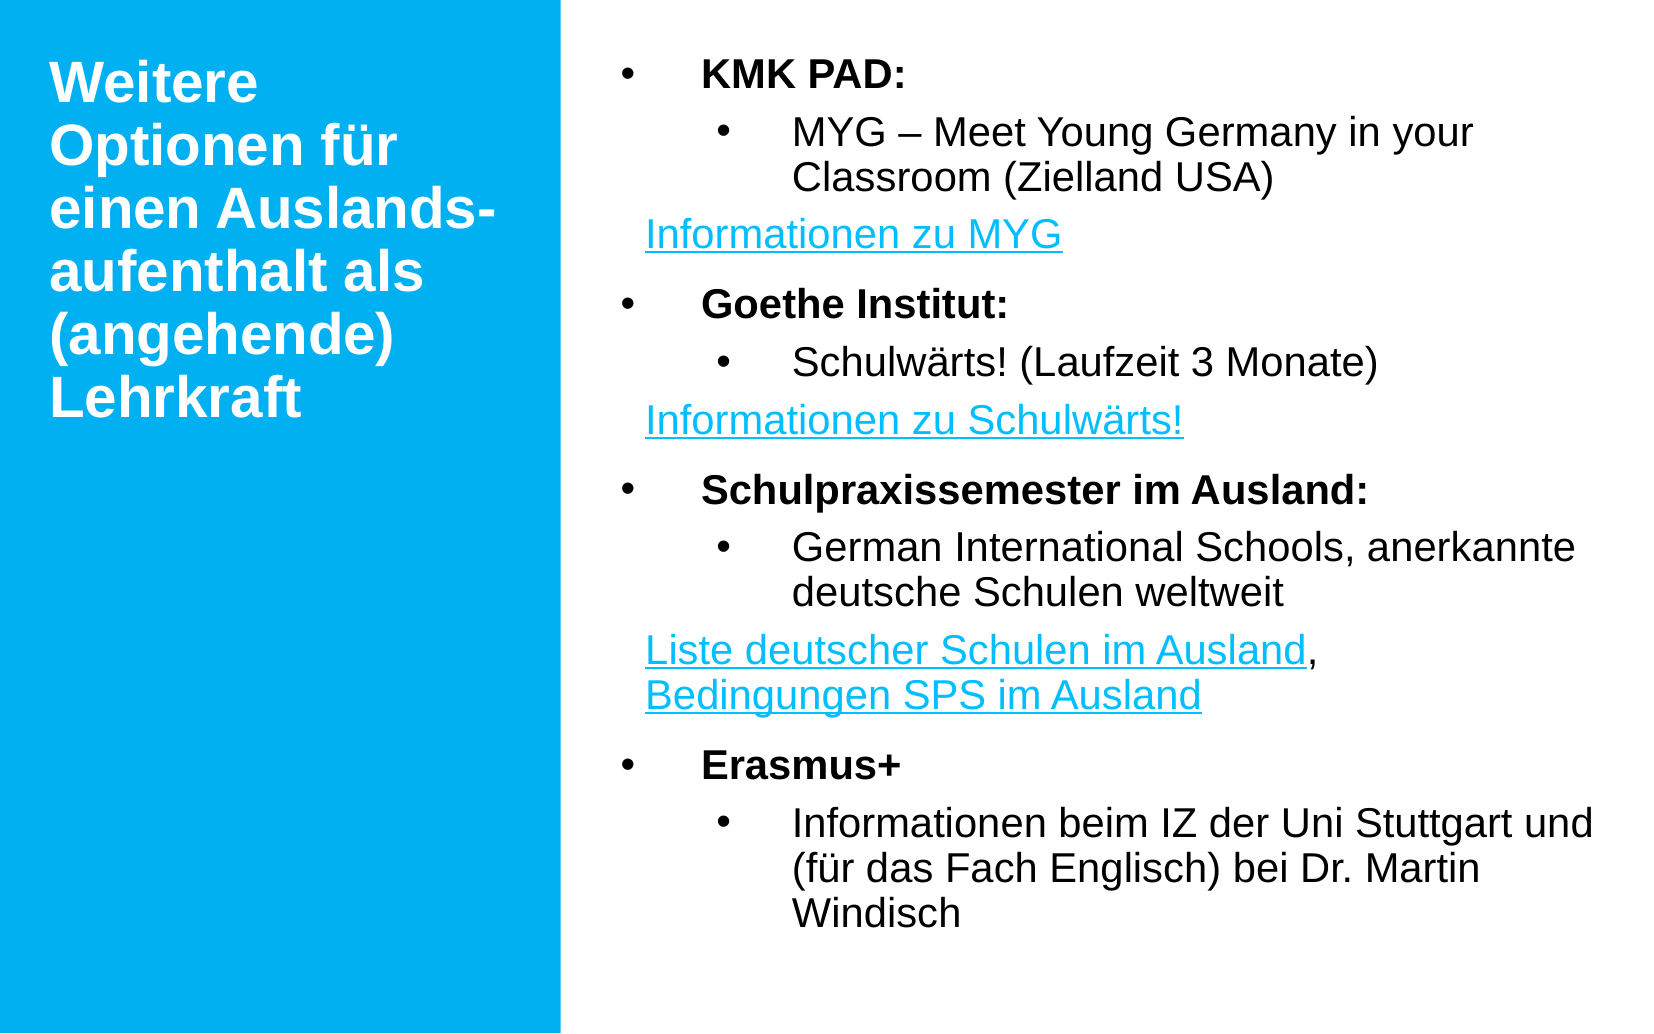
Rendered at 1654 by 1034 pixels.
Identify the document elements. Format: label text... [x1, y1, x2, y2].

text_box KMK PAD: MYG – Meet Young Germany in your Classroom (Zielland USA) Informationen zu MYG Goethe Institut: Schulwärts! (Laufzeit 3 Monate) Informationen zu Schulwärts! Schulpraxissemester im Ausland: German International Schools, anerkannte deutsche Schulen weltweit Liste deutscher Schulen im Ausland, Bedingungen SPS im Ausland Erasmus+ Informationen beim IZ der Uni Stuttgart und (für das Fach Englisch) bei Dr. Martin Windisch [590, 32, 1624, 782]
text_box [0, 0, 561, 1034]
text_box Weitere Optionen für einen Auslands-aufenthalt als (angehende) Lehrkraft [29, 32, 532, 525]
